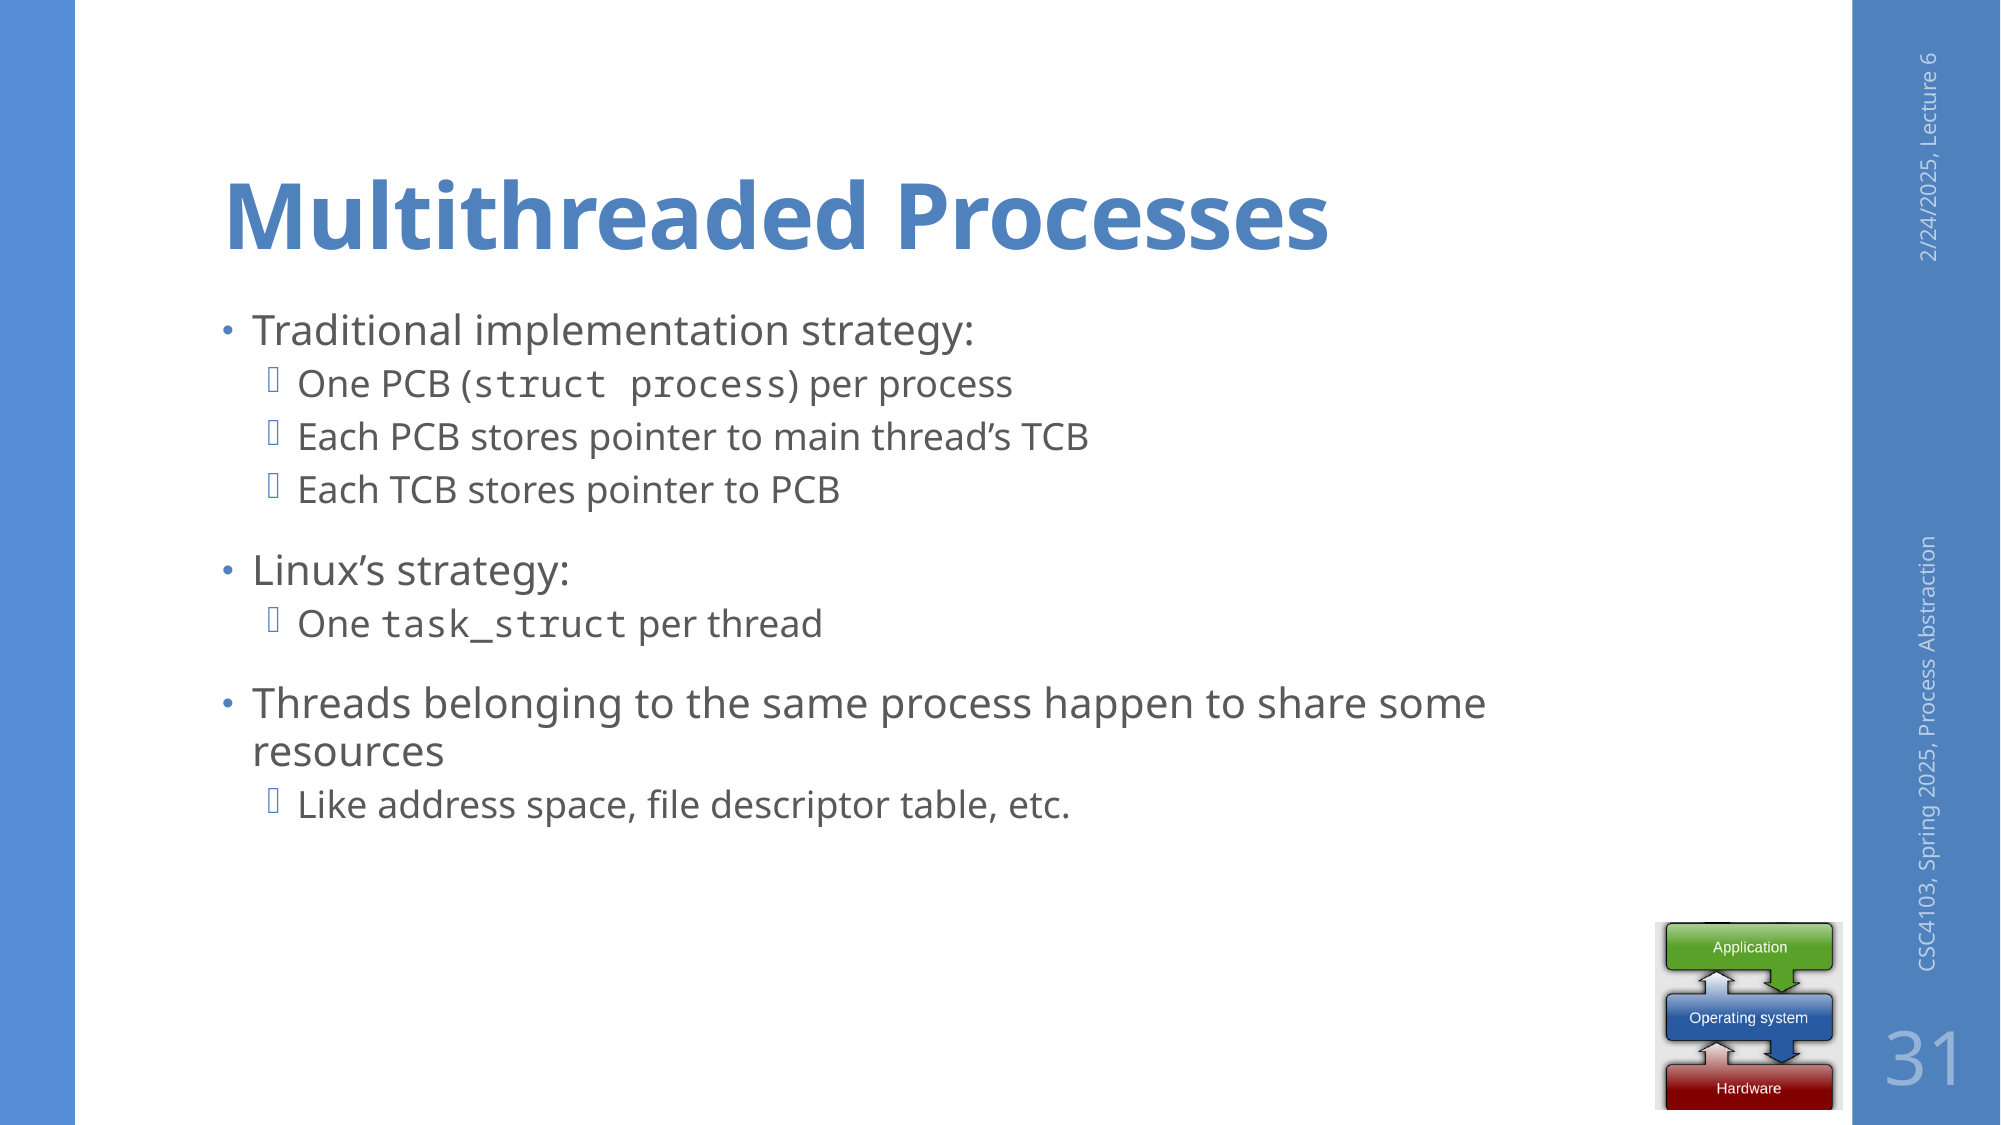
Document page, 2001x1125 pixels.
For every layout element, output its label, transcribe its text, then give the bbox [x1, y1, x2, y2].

list Traditional implementation strategy: One PCB (struct process) per process Each PCB stores pointer to main thread’s TCB Each TCB stores pointer to PCB Linux’s strategy: One task_struct per thread Threads belonging to the same process happen to share some resources Like address space, file descriptor table, etc. [206, 299, 1617, 1014]
picture [1655, 922, 1843, 1110]
slide_number 31 [1852, 1012, 2000, 1110]
title Multithreaded Processes [206, 48, 1797, 278]
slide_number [1897, 37, 1958, 351]
footer CSC4103, Spring 2025, Process Abstraction [1897, 400, 1958, 988]
